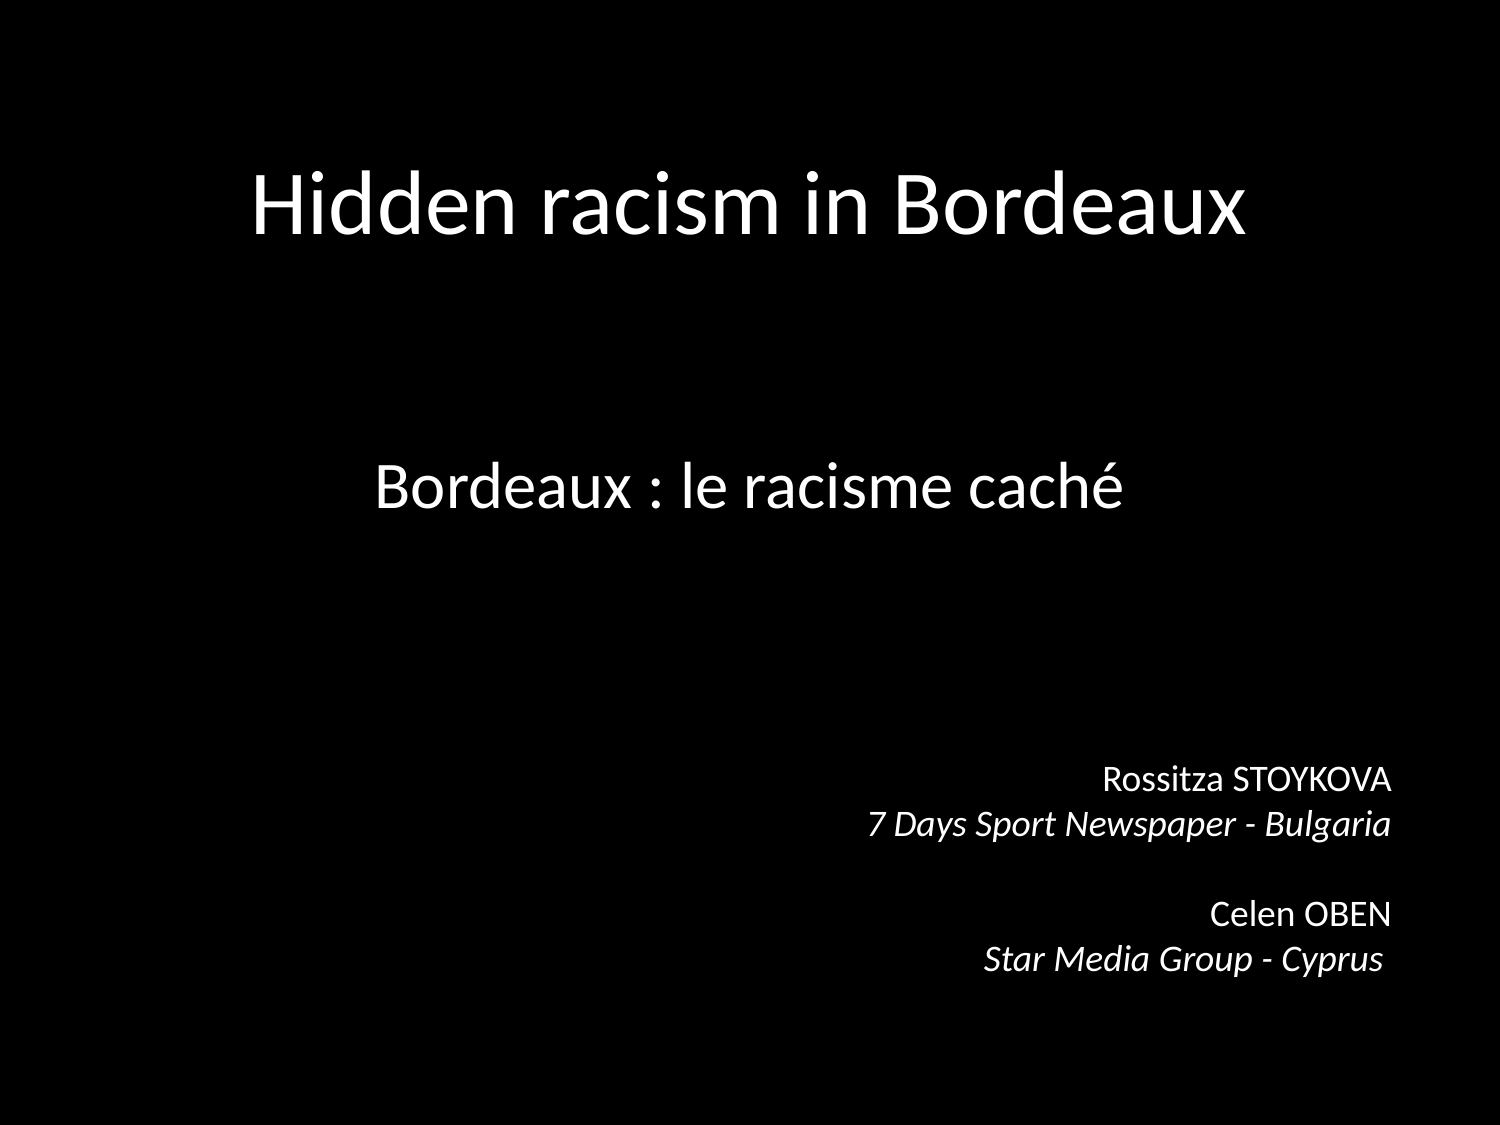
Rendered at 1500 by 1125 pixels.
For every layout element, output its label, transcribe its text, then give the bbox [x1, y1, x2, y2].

subtitle Bordeaux : le racisme caché [0, 433, 1500, 561]
title Hidden racism in Bordeaux [0, 98, 1500, 298]
text_box Rossitza STOYKOVA 7 Days Sport Newspaper - Bulgaria Celen OBEN Star Media Group - Cyprus [596, 746, 1407, 1076]
